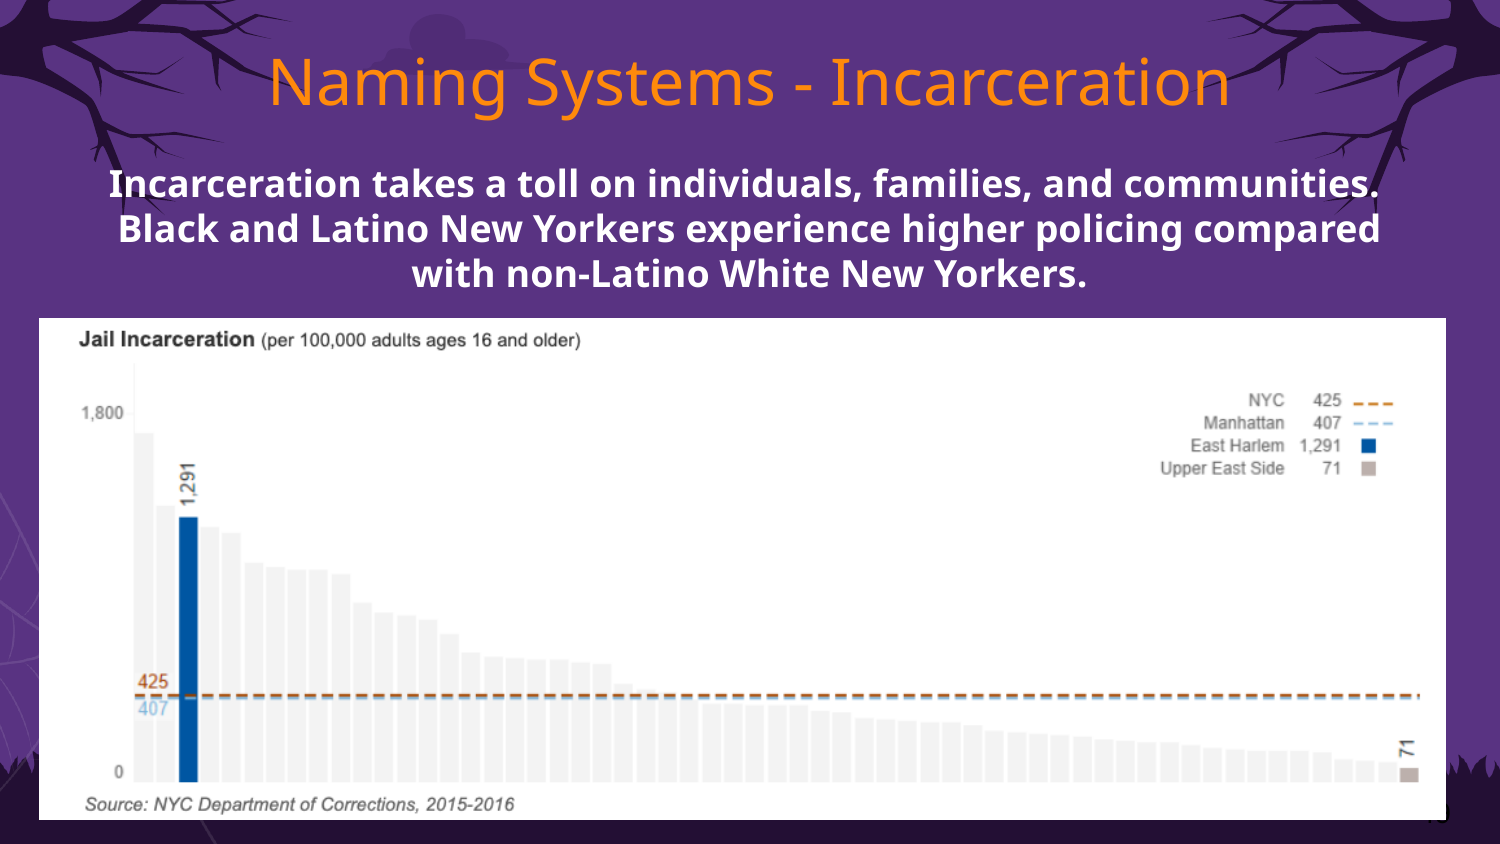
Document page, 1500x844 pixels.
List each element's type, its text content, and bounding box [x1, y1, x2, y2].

slide_number ‹#› [1403, 779, 1494, 844]
text_box Incarceration takes a toll on individuals, families, and communities. Black and Latino New Yorkers experience higher policing compared with non-Latino White New Yorkers. [76, 153, 1424, 316]
title Naming Systems - Incarceration [114, 26, 1385, 121]
picture [0, 318, 1500, 844]
